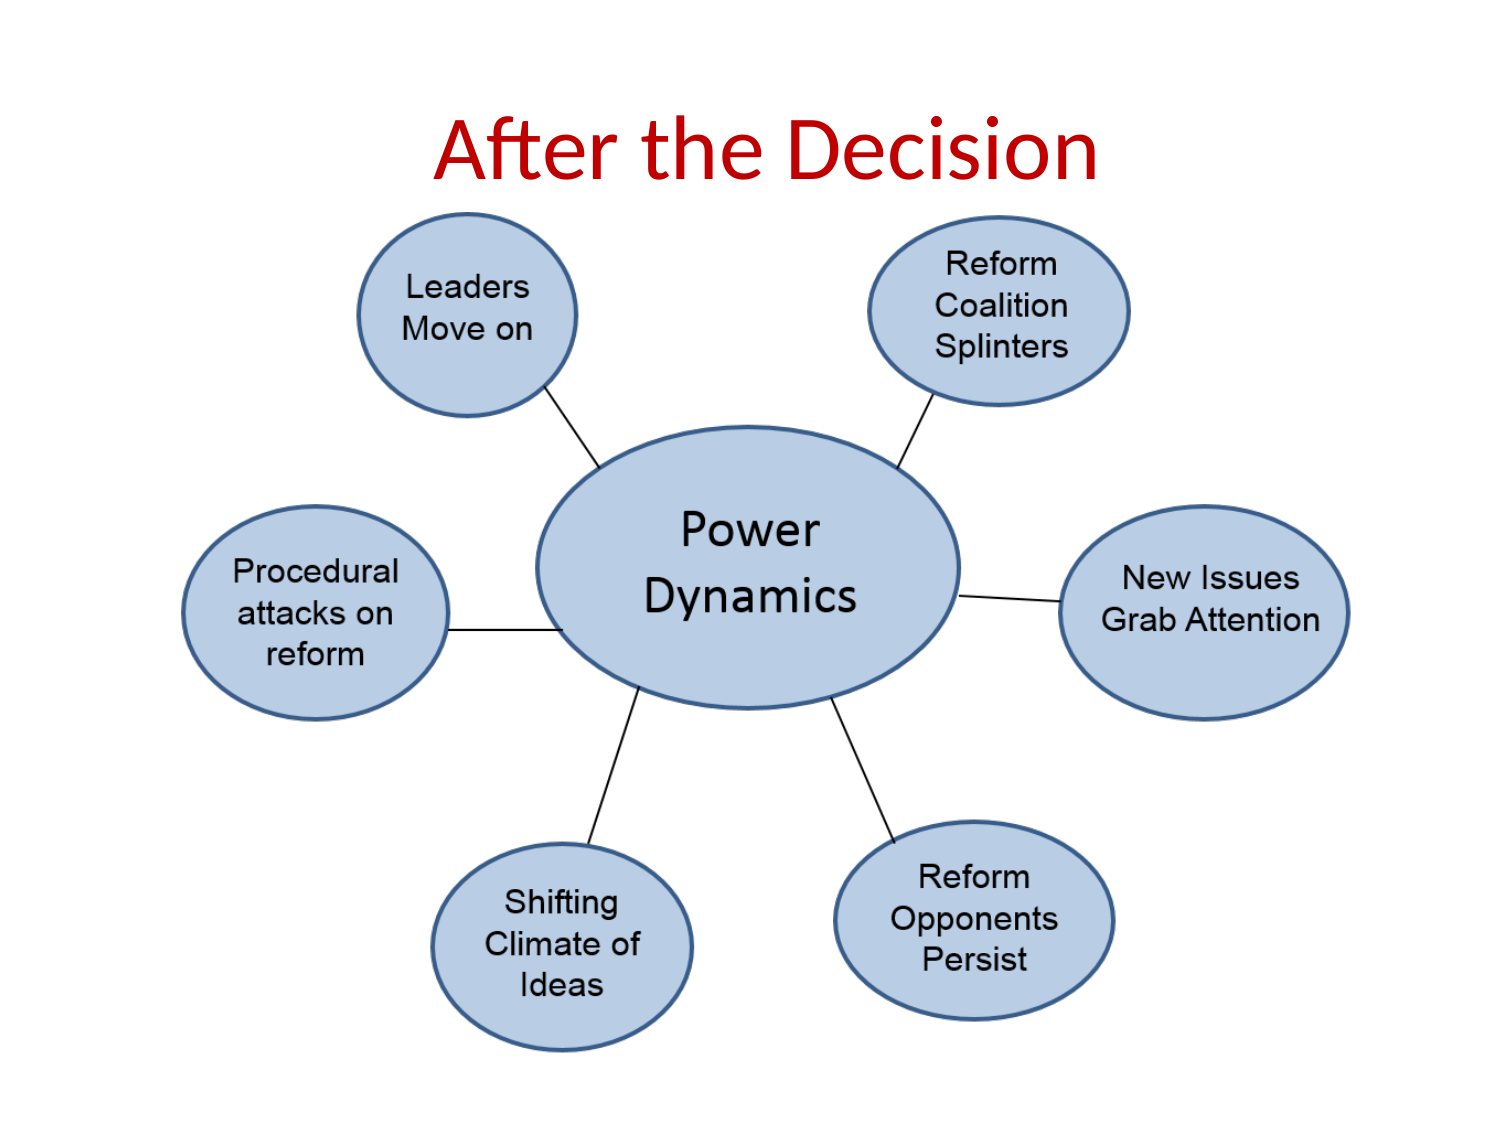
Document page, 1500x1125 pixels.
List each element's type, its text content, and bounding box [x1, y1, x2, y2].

picture [179, 212, 1356, 1060]
title After the Decision [92, 80, 1443, 268]
